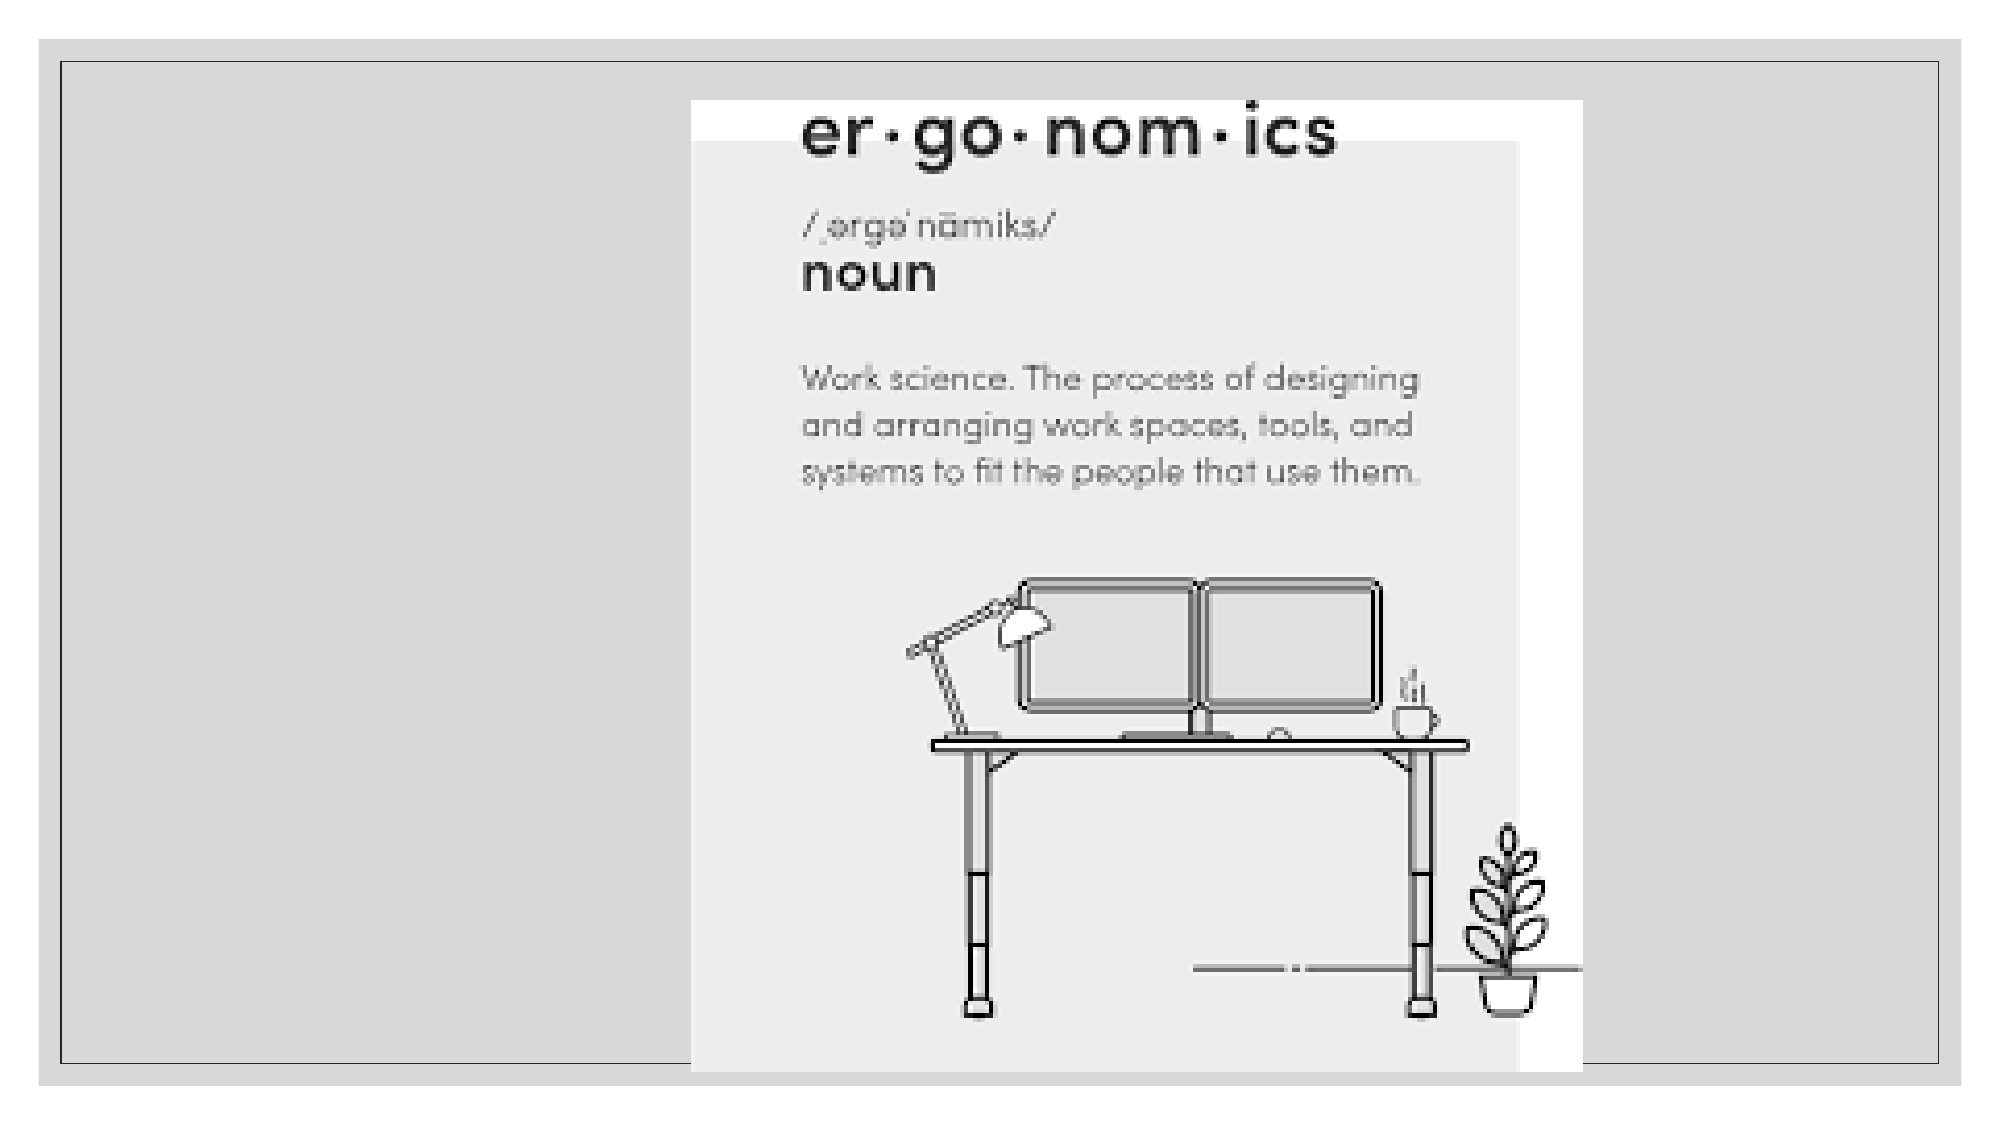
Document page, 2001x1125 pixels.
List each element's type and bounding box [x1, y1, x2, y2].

picture [691, 100, 1583, 1072]
